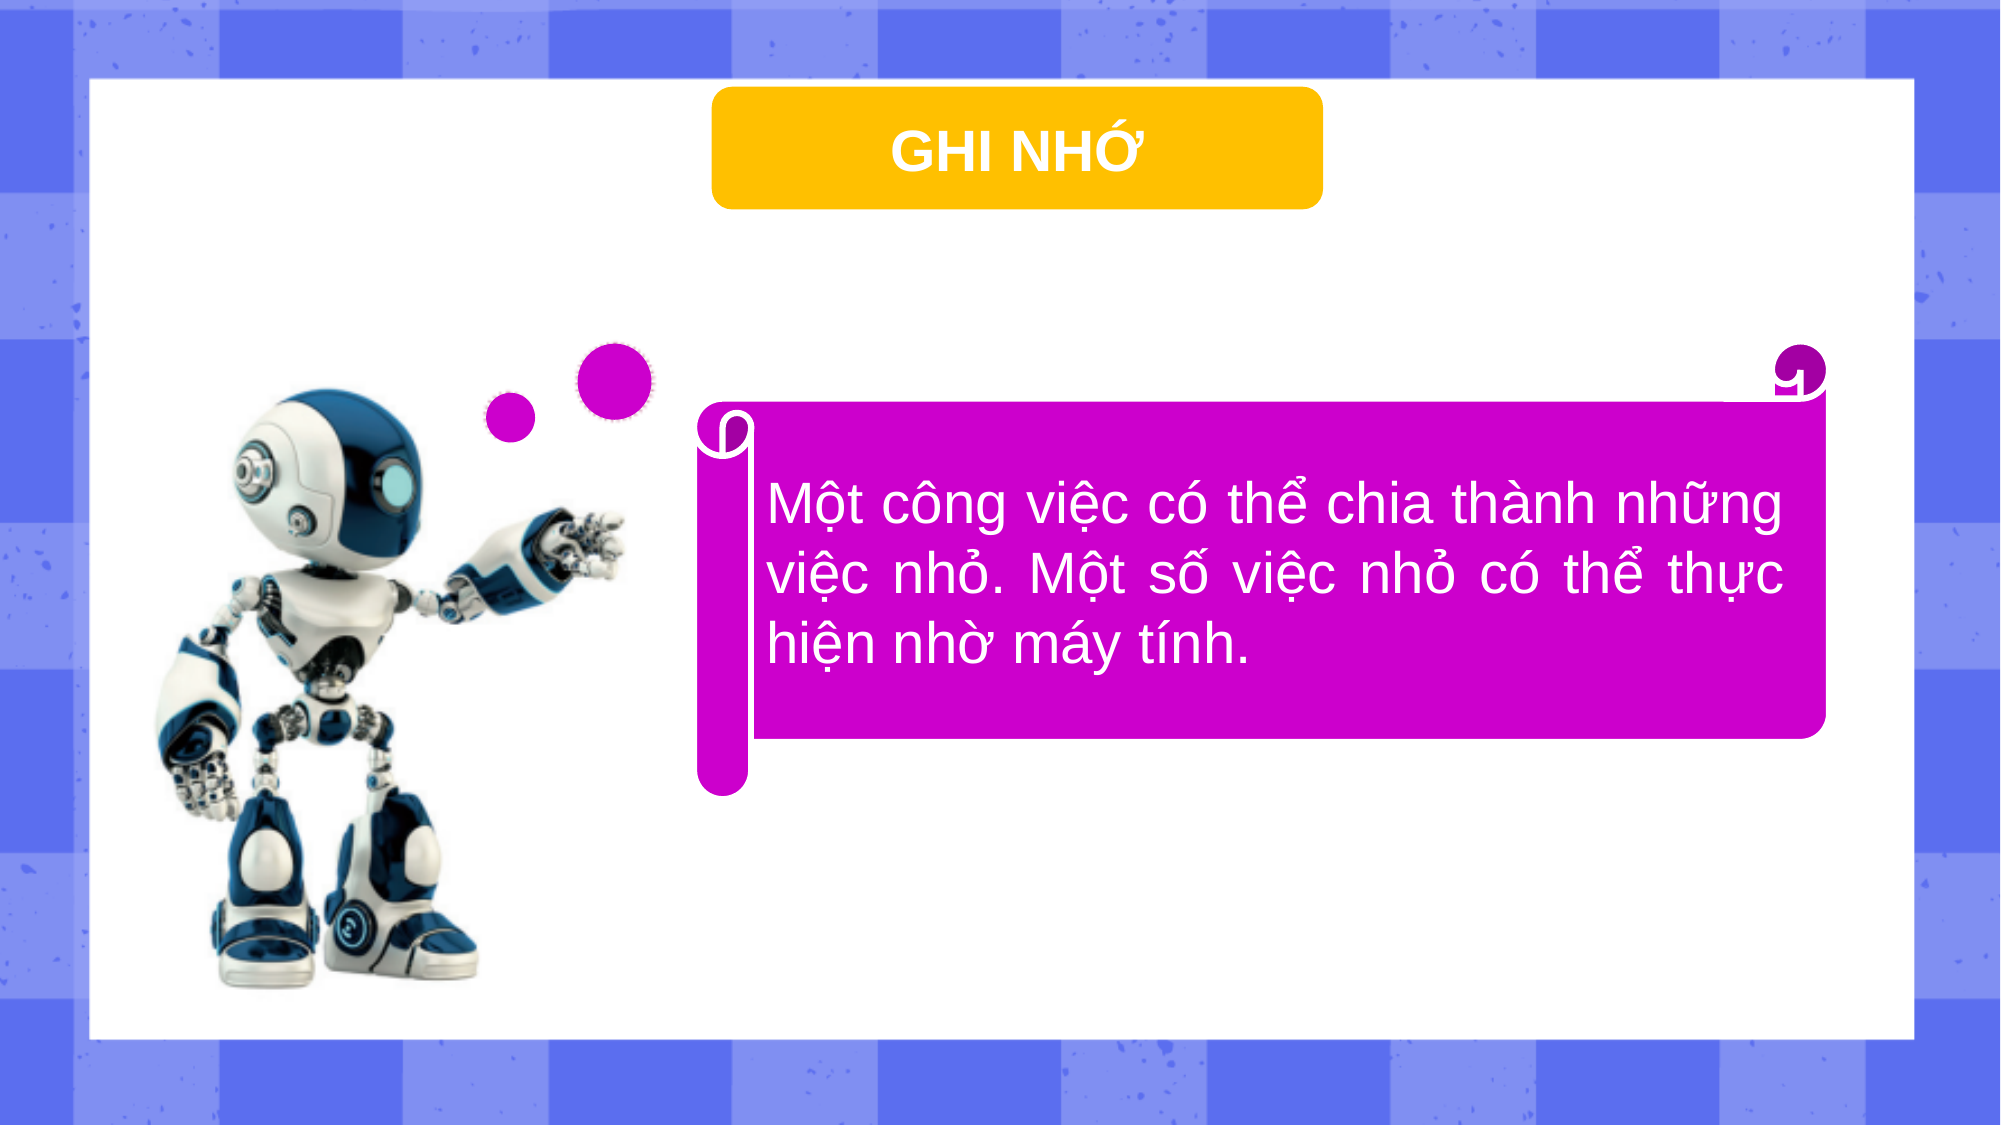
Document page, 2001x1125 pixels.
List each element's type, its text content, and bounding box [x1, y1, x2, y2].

text_box Một công việc có thể chia thành những việc nhỏ. Một số việc nhỏ có thể thực hiện nhờ máy tính. [693, 341, 1830, 800]
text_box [141, 277, 670, 1019]
text_box GHI NHỚ [711, 86, 1324, 210]
picture [0, 0, 2001, 1125]
